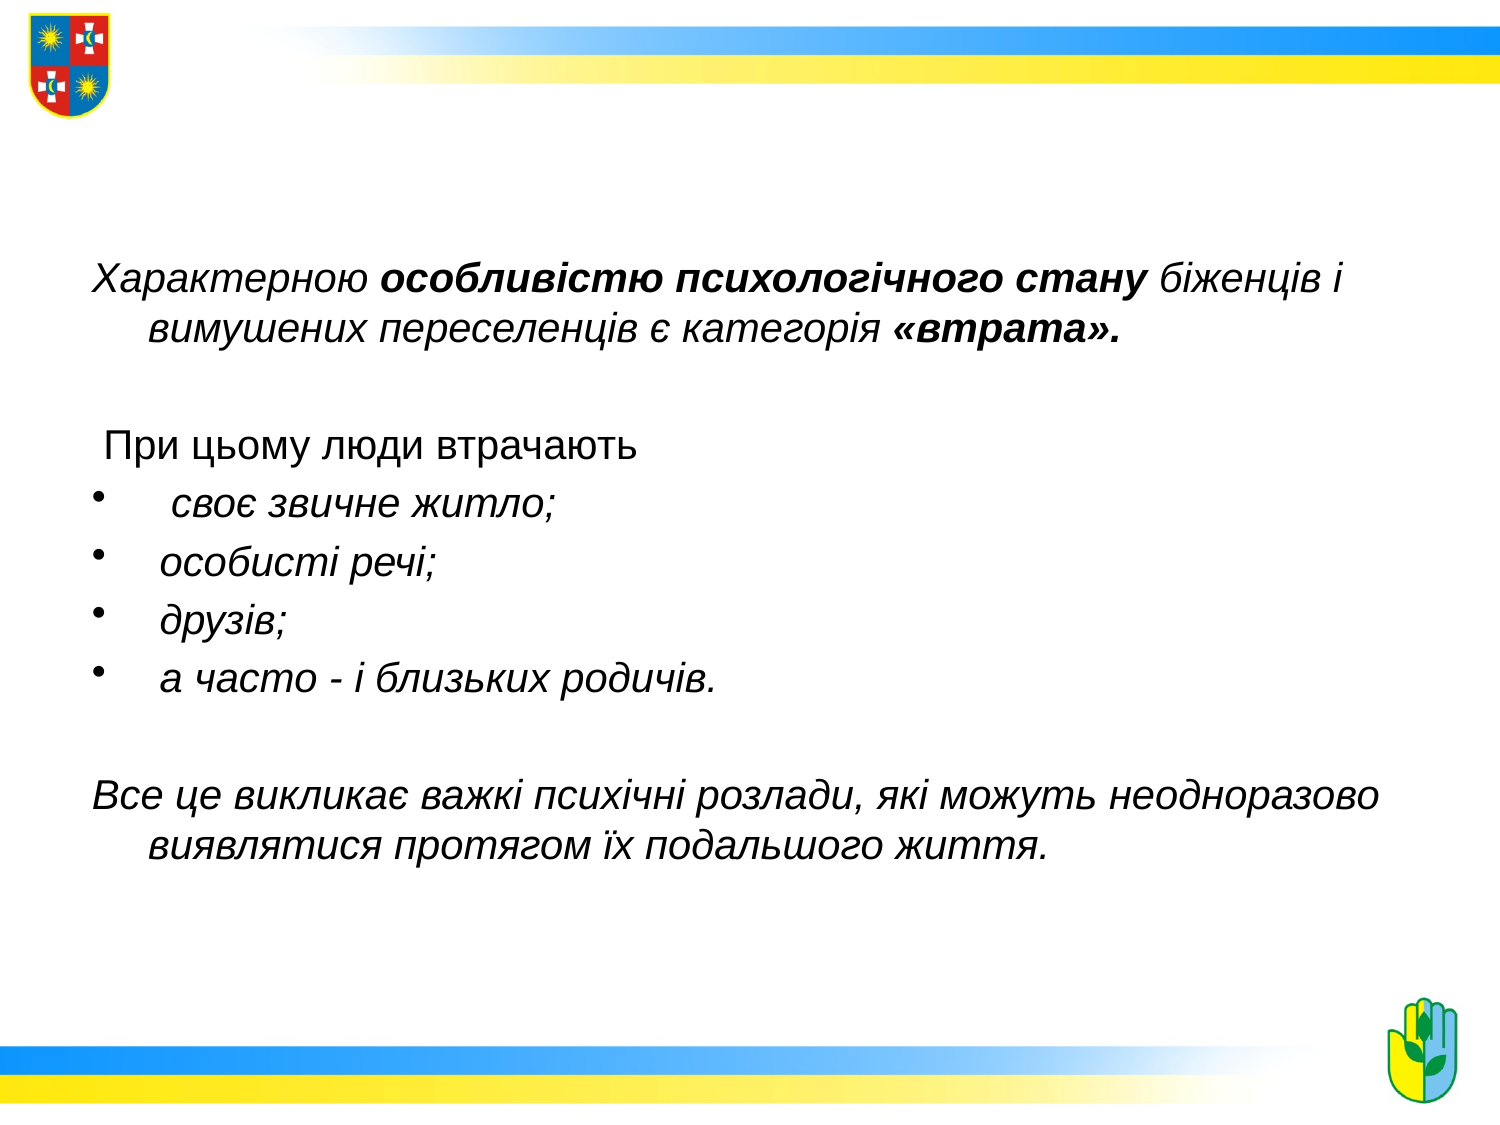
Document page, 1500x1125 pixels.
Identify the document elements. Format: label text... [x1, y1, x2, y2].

picture [0, 0, 1500, 1125]
list Характерною особливістю психологічного стану біженців і вимушених переселенців є категорія «втрата». При цьому люди втрачають своє звичне житло; особисті речі; друзів; а часто - і близьких родичів. Все це викликає важкі психічні розлади, які можуть неодноразово виявлятися протягом їх подальшого життя. [76, 243, 1428, 953]
